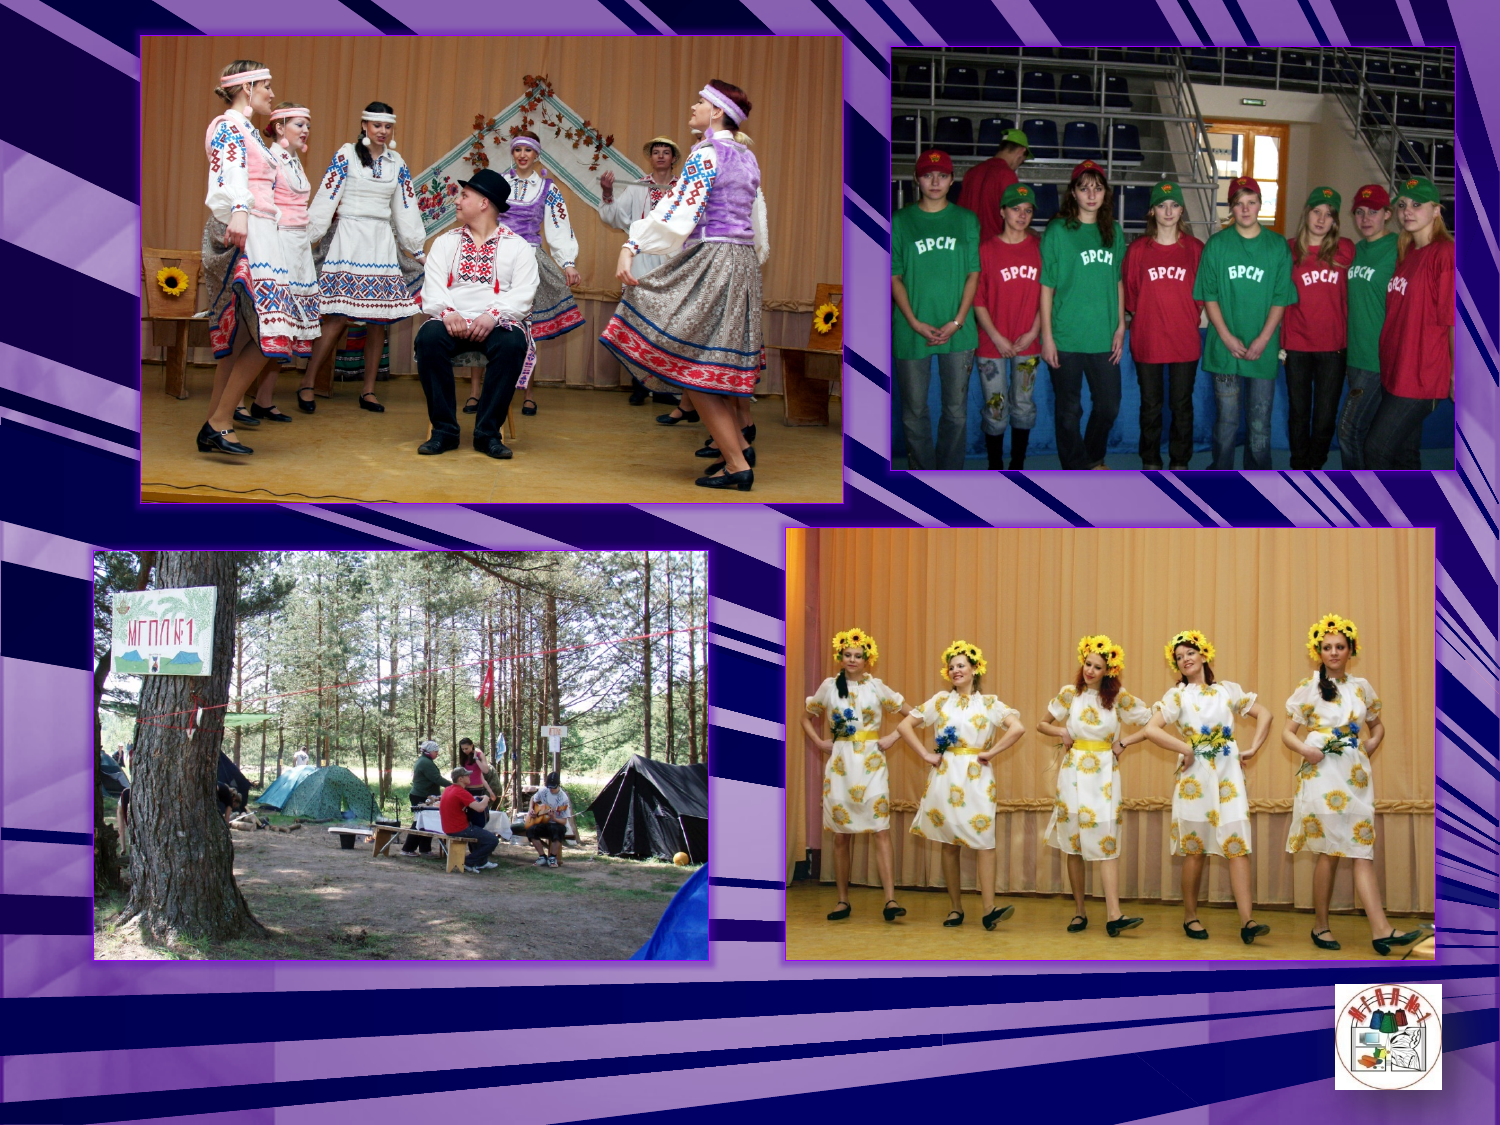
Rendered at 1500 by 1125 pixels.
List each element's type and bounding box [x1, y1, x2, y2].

picture [784, 527, 1436, 962]
picture [890, 46, 1456, 471]
picture [93, 550, 710, 962]
picture [140, 34, 844, 505]
picture [1335, 984, 1442, 1091]
